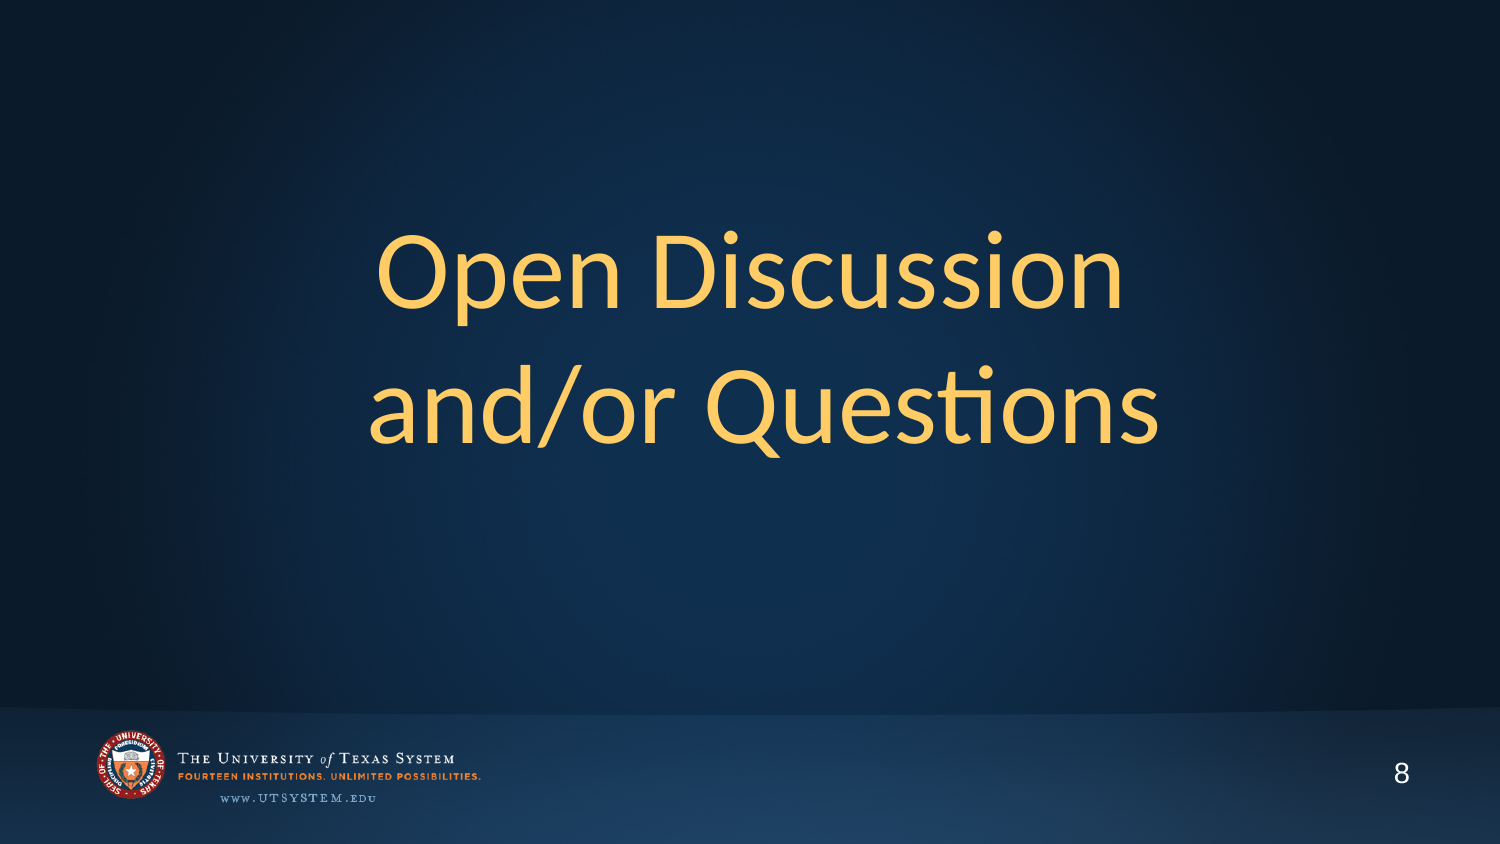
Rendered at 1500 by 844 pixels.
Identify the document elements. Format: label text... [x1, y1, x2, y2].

text_box Open Discussion and/or Questions [223, 188, 1306, 474]
picture [0, 0, 1500, 844]
slide_number 8 [1074, 746, 1425, 792]
